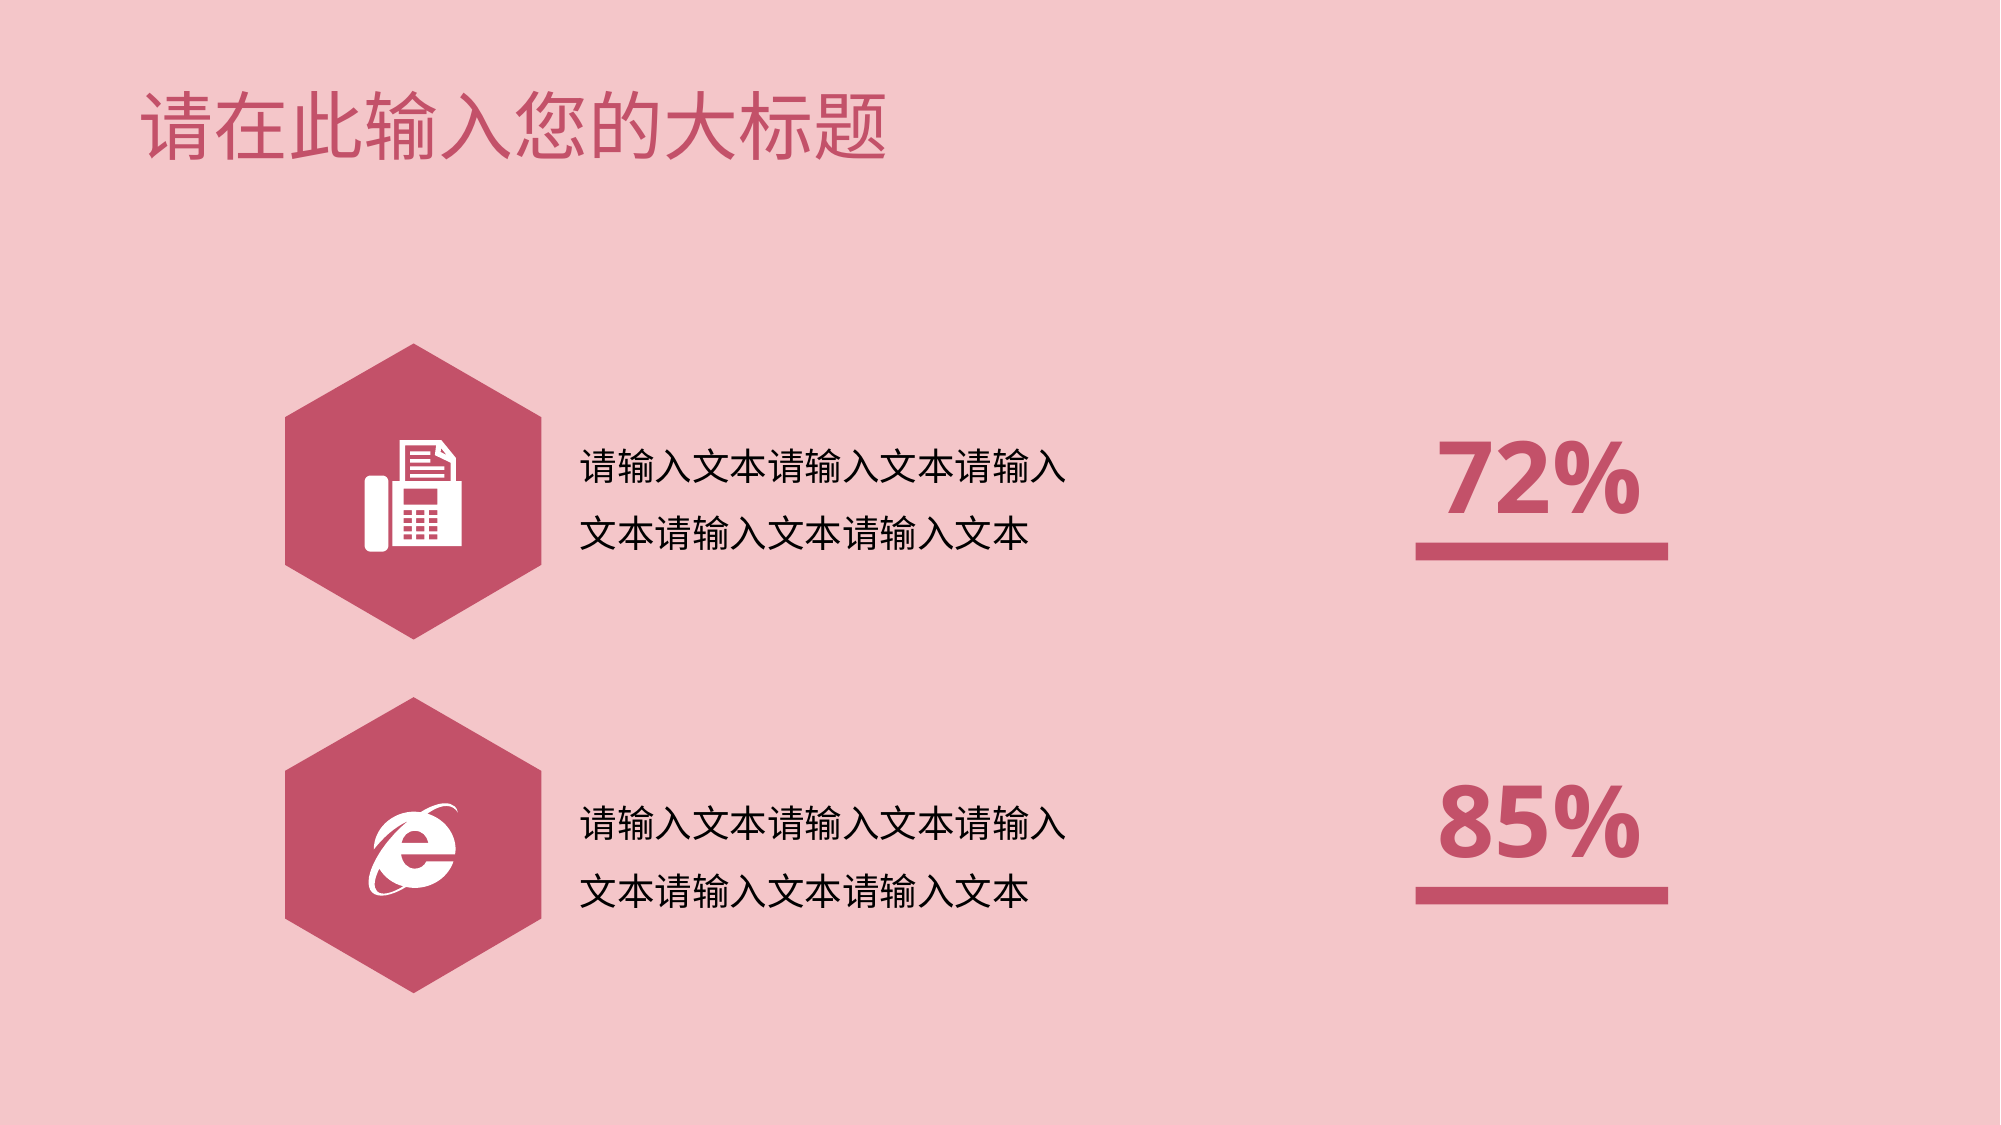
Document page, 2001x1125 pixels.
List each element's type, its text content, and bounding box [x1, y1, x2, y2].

title 请在此输入您的大标题 [123, 60, 1771, 200]
text_box 85% [1365, 750, 1715, 886]
text_box [285, 697, 542, 994]
text_box [392, 440, 462, 547]
text_box [285, 343, 542, 640]
text_box [1415, 886, 1669, 905]
text_box 请输入文本请输入文本请输入文本请输入文本请输入文本 [564, 758, 1098, 932]
text_box 请输入文本请输入文本请输入文本请输入文本请输入文本 [564, 401, 1098, 575]
text_box 72% [1365, 406, 1715, 542]
text_box [1415, 542, 1669, 561]
text_box [368, 803, 458, 896]
text_box [364, 475, 389, 552]
